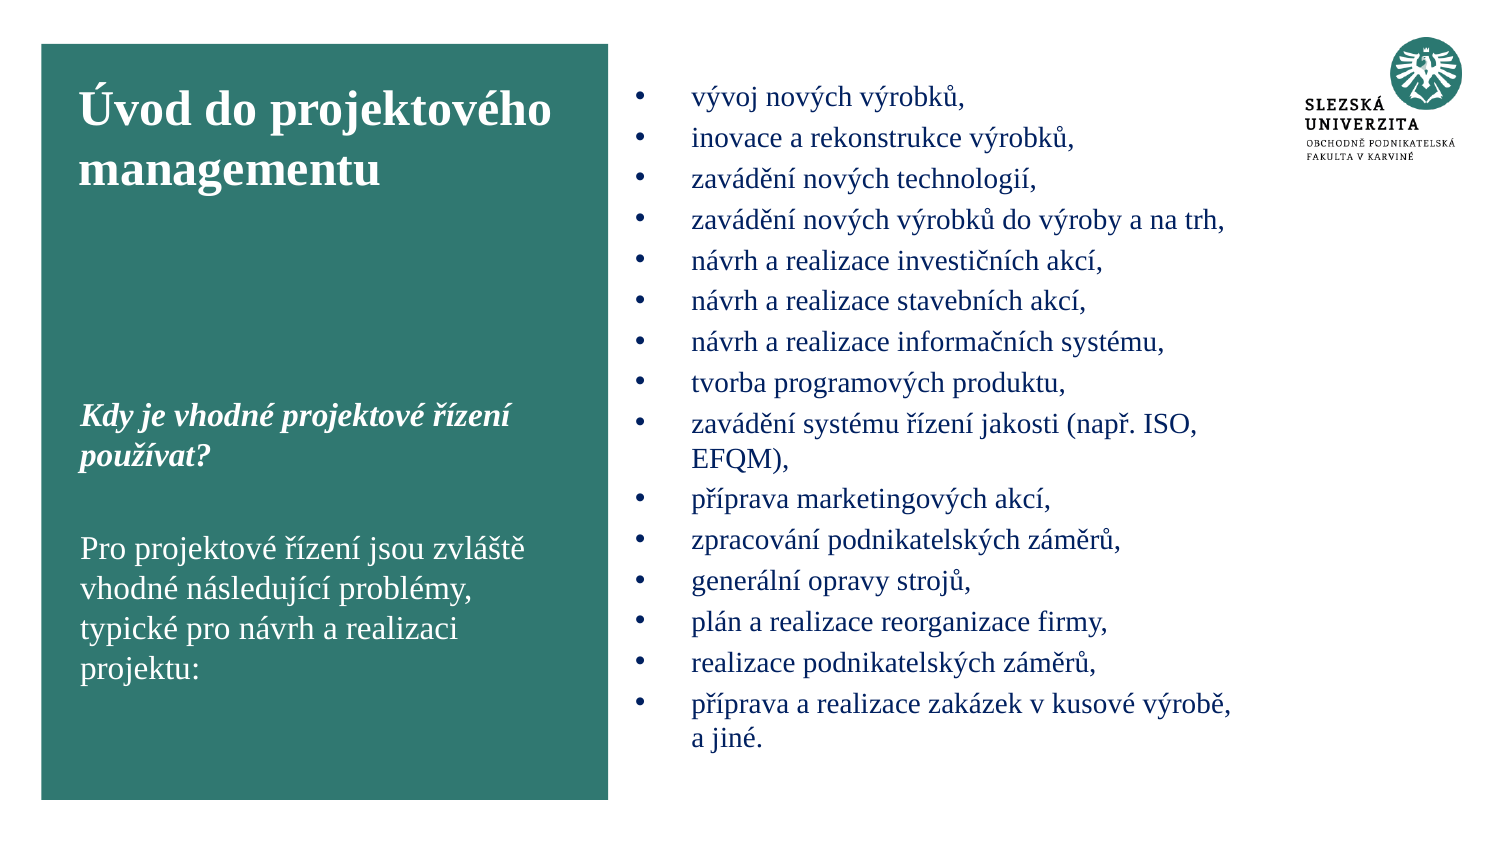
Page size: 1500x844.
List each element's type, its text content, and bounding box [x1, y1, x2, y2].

text_box vývoj nových výrobků, inovace a rekonstrukce výrobků, zavádění nových technologií, zavádění nových výrobků do výroby a na trh, návrh a realizace investičních akcí, návrh a realizace stavebních akcí, návrh a realizace informačních systému, tvorba programových produktu, zavádění systému řízení jakosti (např. ISO, EFQM), příprava marketingových akcí, zpracování podnikatelských záměrů, generální opravy strojů, plán a realizace reorganizace firmy, realizace podnikatelských záměrů, příprava a realizace zakázek v kusové výrobě, a jiné. [620, 70, 1294, 687]
text_box Kdy je vhodné projektové řízení používat? Pro projektové řízení jsou zvláště vhodné následující problémy, typické pro návrh a realizaci projektu: [64, 340, 561, 753]
text_box Úvod do projektového managementu [63, 67, 586, 340]
text_box [39, 42, 610, 802]
picture [1304, 36, 1463, 160]
